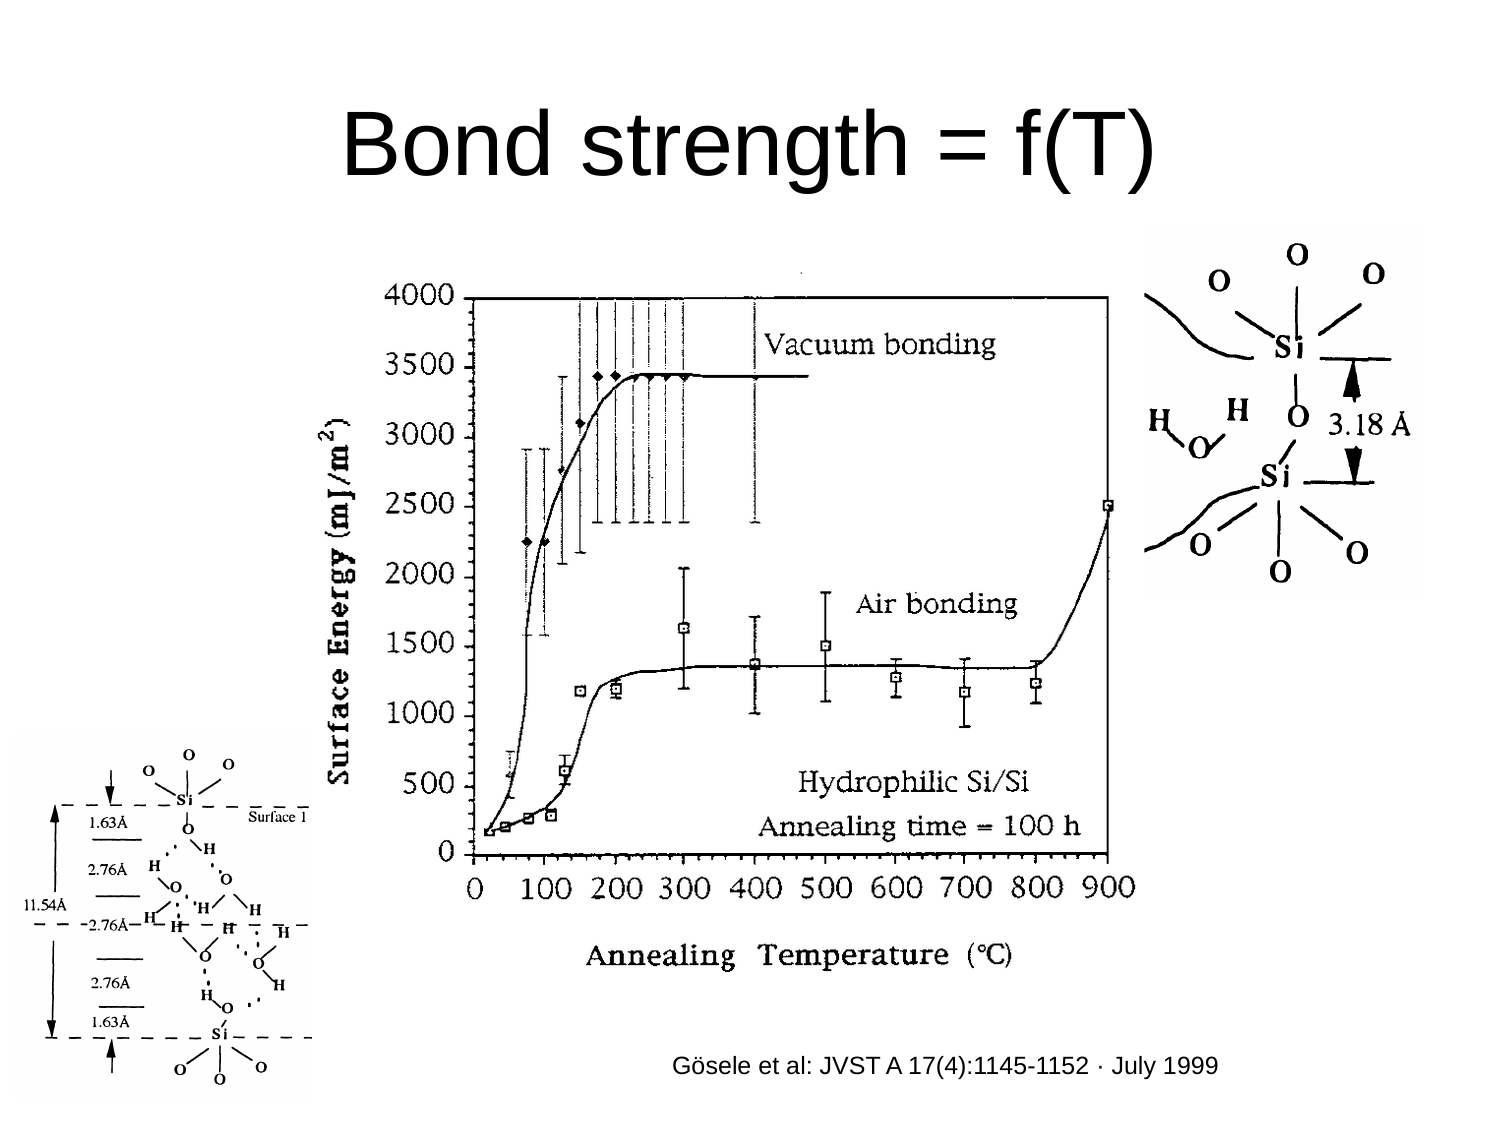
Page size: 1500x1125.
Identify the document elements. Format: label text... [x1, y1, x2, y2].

title Bond strength = f(T) [75, 45, 1425, 233]
picture [14, 222, 1426, 1100]
text_box Gösele et al: JVST A 17(4):1145-1152 · July 1999 [657, 1042, 1270, 1088]
